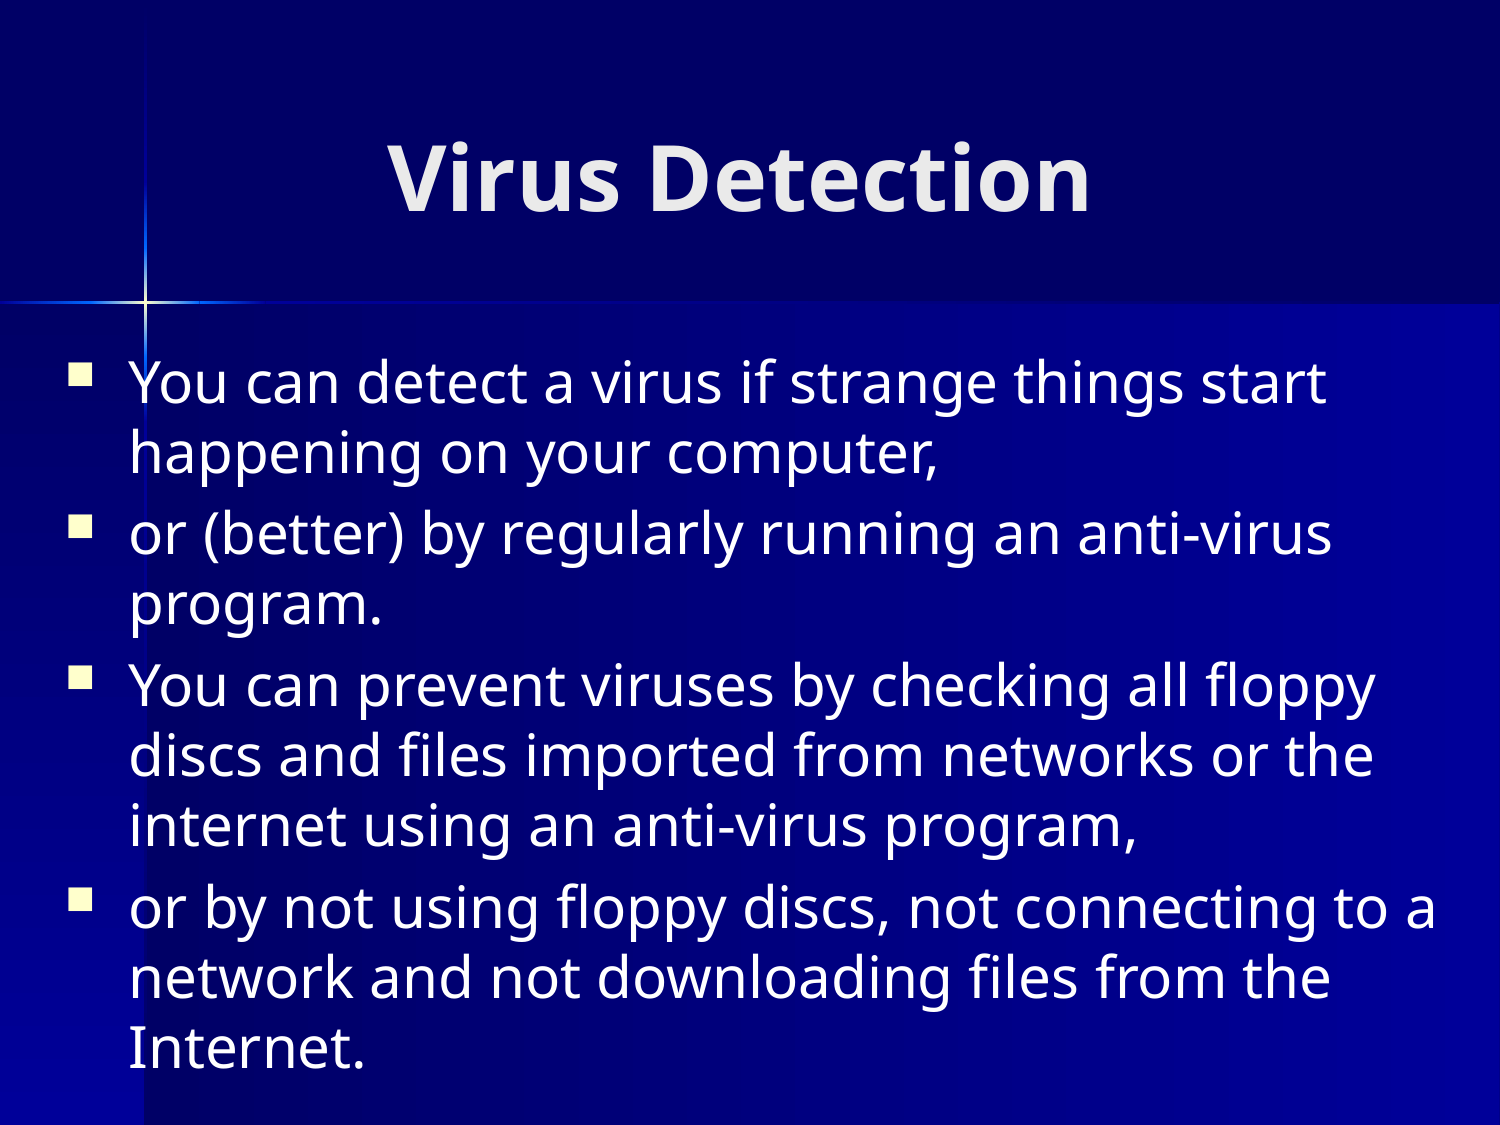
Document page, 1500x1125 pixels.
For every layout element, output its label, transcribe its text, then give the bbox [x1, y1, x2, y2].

title Virus Detection [88, 62, 1413, 288]
list You can detect a virus if strange things start happening on your computer, or (better) by regularly running an anti-virus program. You can prevent viruses by checking all floppy discs and files imported from networks or the internet using an anti-virus program, or by not using floppy discs, not connecting to a network and not downloading files from the Internet. [50, 337, 1463, 1063]
